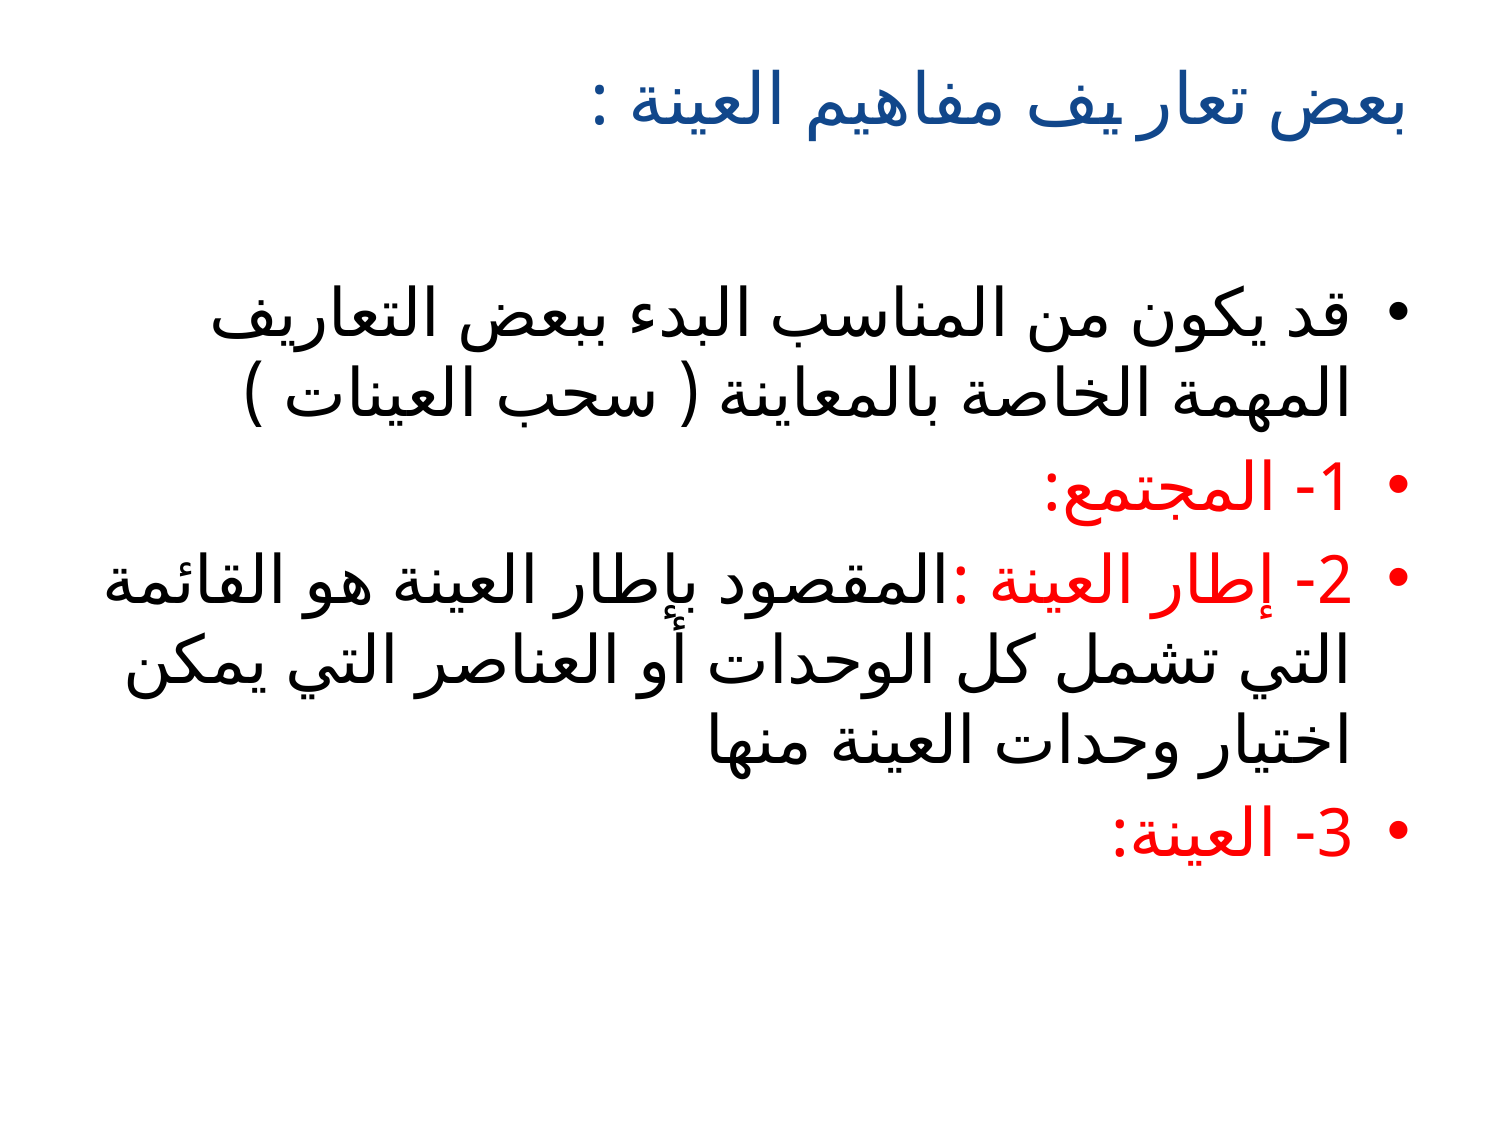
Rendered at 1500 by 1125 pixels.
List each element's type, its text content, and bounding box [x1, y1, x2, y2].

list قد يكون من المناسب البدء ببعض التعاريف المهمة الخاصة بالمعاينة ( سحب العينات ) 1- المجتمع: 2- إطار العينة :المقصود بإطار العينة هو القائمة التي تشمل كل الوحدات أو العناصر التي يمكن اختيار وحدات العينة منها 3- العينة: [75, 262, 1425, 1005]
title بعض تعار يف مفاهيم العينة : [75, 45, 1425, 233]
